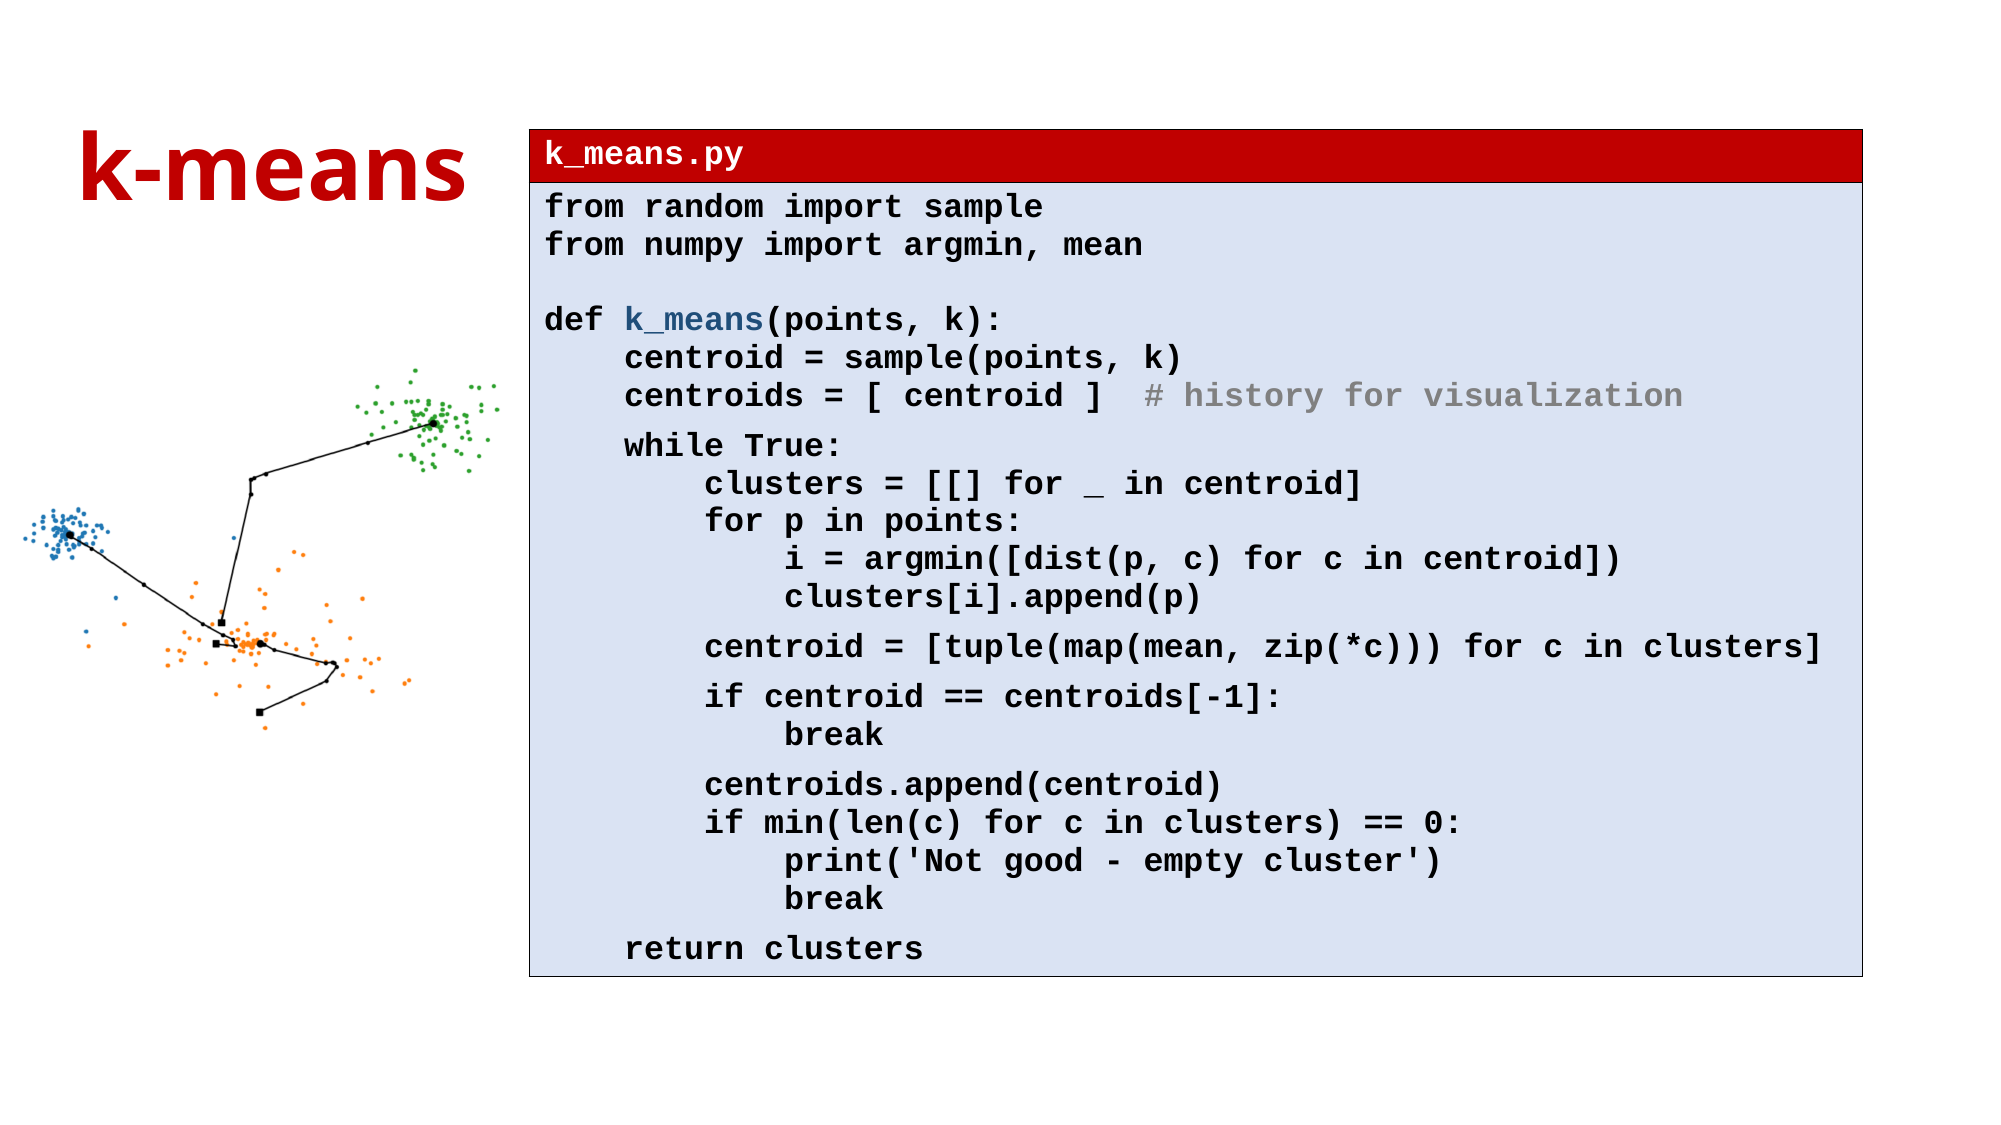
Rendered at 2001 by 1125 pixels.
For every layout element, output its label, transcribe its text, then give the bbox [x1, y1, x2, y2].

picture [14, 357, 505, 734]
table_cell from random import sample from numpy import argmin, mean def k_means(points, k): centroid = sample(points, k) centroids = [ centroid ] # history for visualization while True: clusters = [[] for _ in centroid] for p in points: i = argmin([dist(p, c) for c in centroid]) clusters[i].append(p) centroid = [tuple(map(mean, zip(*c))) for c in clusters] if centroid == centroids[-1]: break centroids.append(centroid) if min(len(c) for c in clusters) == 0: print('Not good - empty cluster') break return clusters [530, 183, 1862, 976]
title k-means [61, 62, 1787, 280]
table_header k_means.py [530, 130, 1862, 182]
